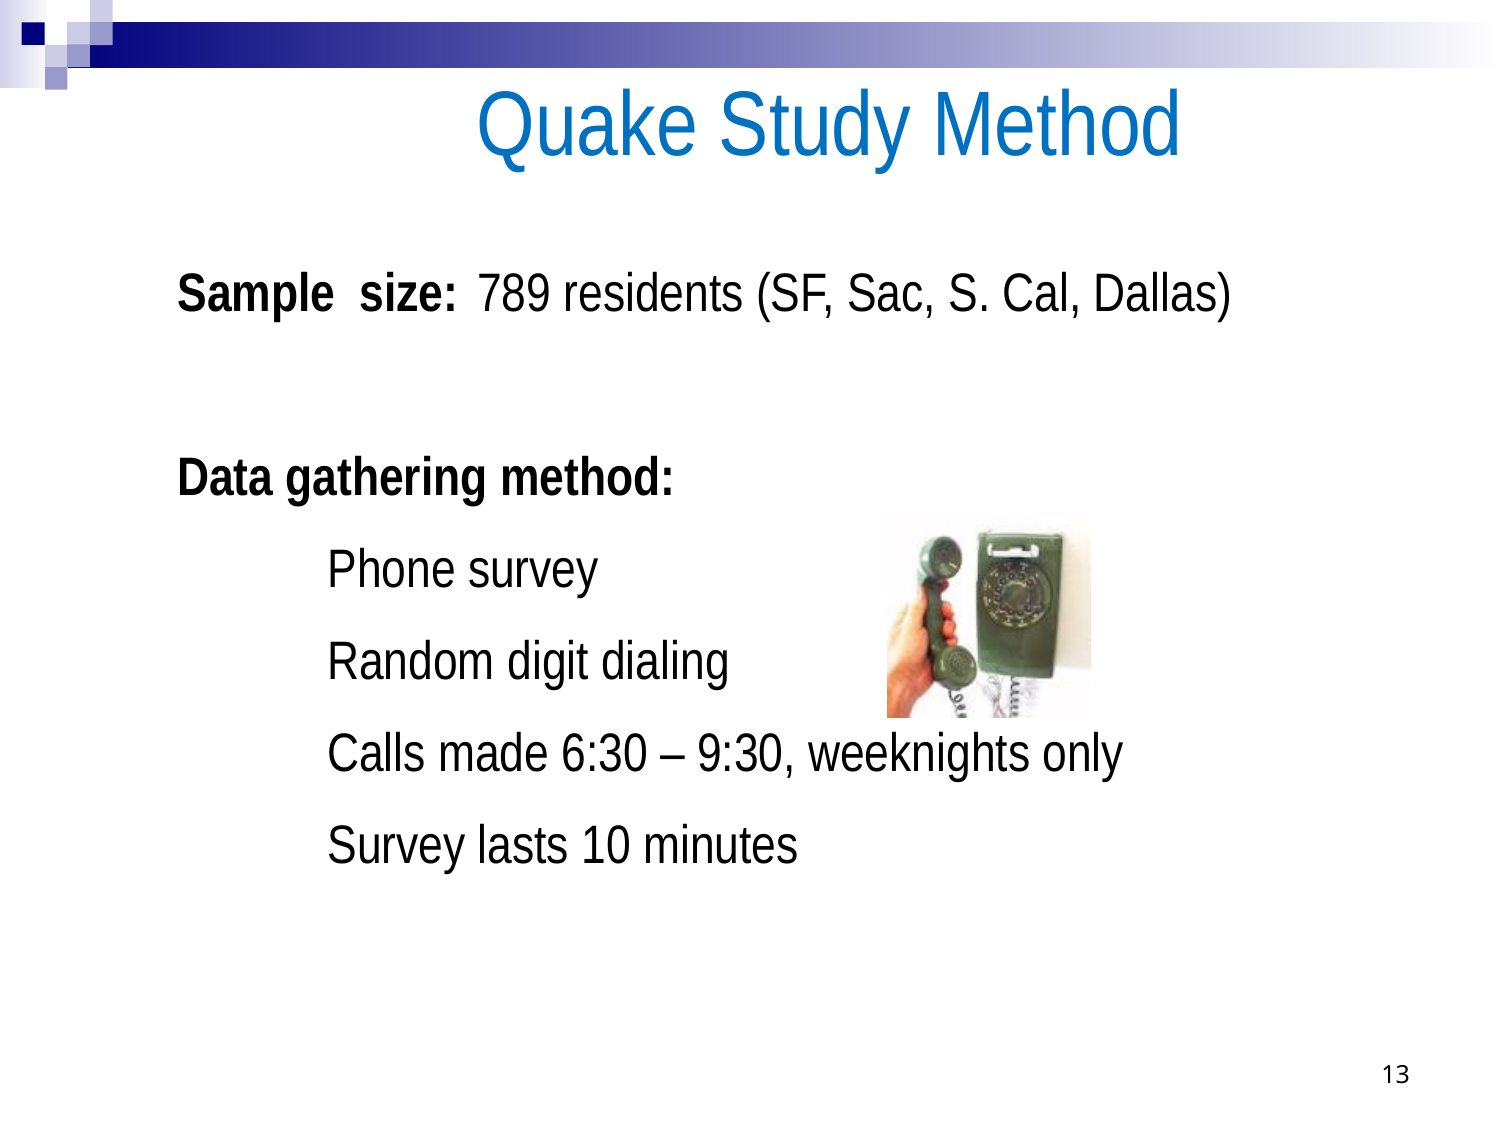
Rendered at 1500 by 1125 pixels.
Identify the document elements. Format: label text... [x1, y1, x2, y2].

slide_number 13 [1074, 1024, 1426, 1101]
picture [887, 512, 1091, 718]
title Quake Study Method [192, 24, 1468, 213]
text_box Sample size: 789 residents (SF, Sac, S. Cal, Dallas) Data gathering method: Phone survey Random digit dialing Calls made 6:30 – 9:30, weeknights only Survey lasts 10 minutes [162, 249, 1463, 975]
